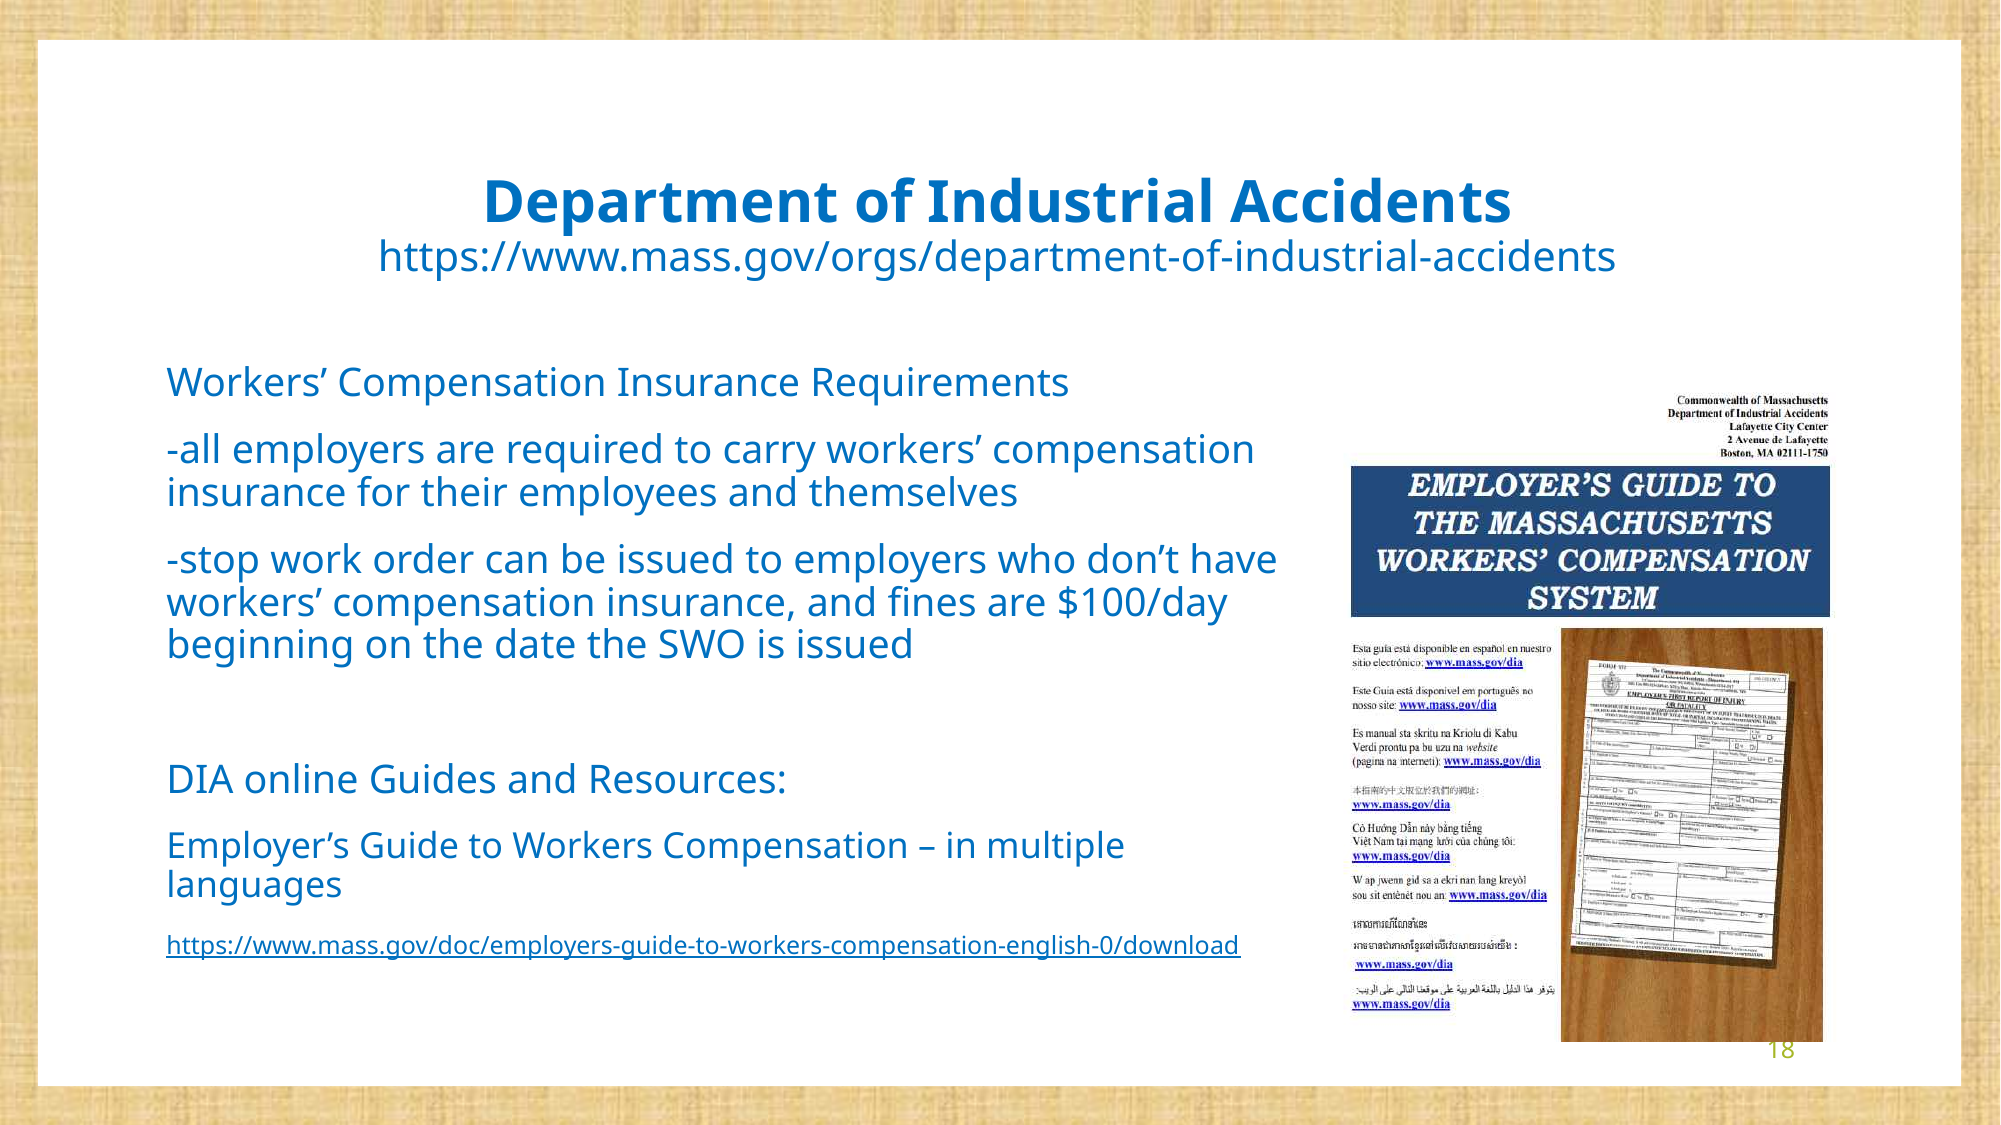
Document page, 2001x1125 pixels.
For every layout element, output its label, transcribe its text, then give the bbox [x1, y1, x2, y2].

list Workers’ Compensation Insurance Requirements -all employers are required to carry workers’ compensation insurance for their employees and themselves -stop work order can be issued to employers who don’t have workers’ compensation insurance, and fines are $100/day beginning on the date the SWO is issued DIA online Guides and Resources: Employer’s Guide to Workers Compensation – in multiple languages https://www.mass.gov/doc/employers-guide-to-workers-compensation-english-0/download [144, 355, 1317, 972]
picture [0, 0, 2001, 1125]
title Department of Industrial Accidents https://www.mass.gov/orgs/department-of-industrial-accidents [187, 99, 1808, 353]
slide_number 18 [1530, 1050, 1811, 1081]
